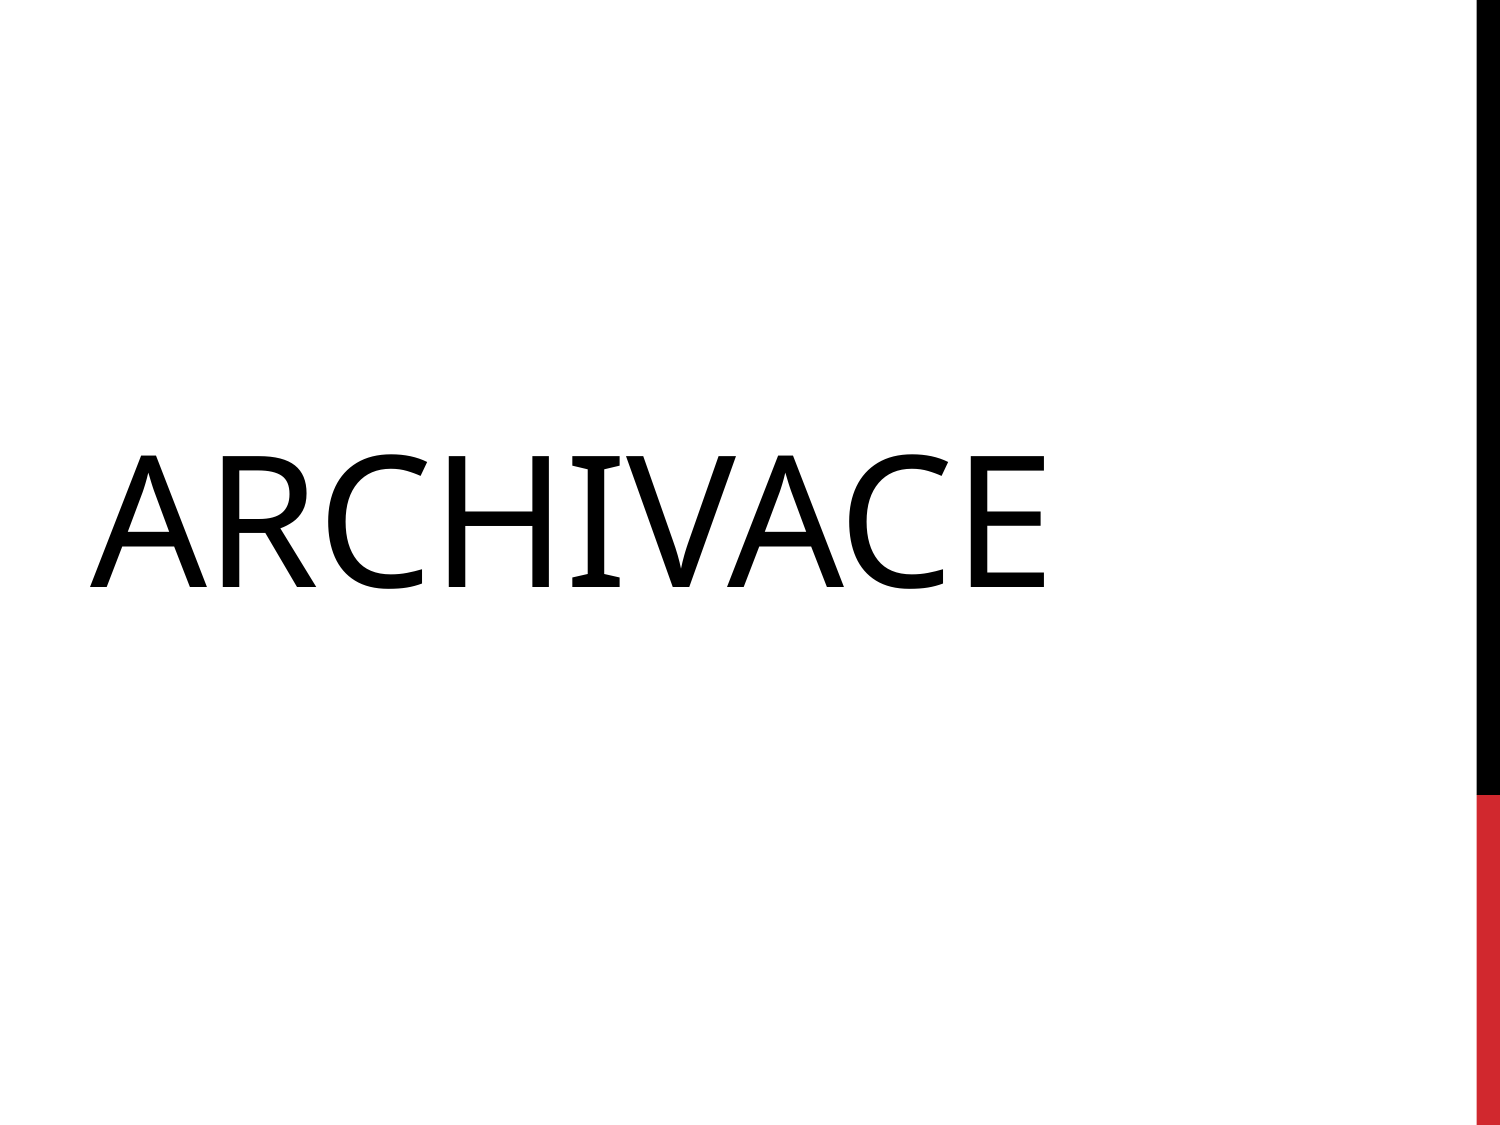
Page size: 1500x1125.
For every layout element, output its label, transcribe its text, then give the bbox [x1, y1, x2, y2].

title Archivace [75, 394, 1463, 636]
